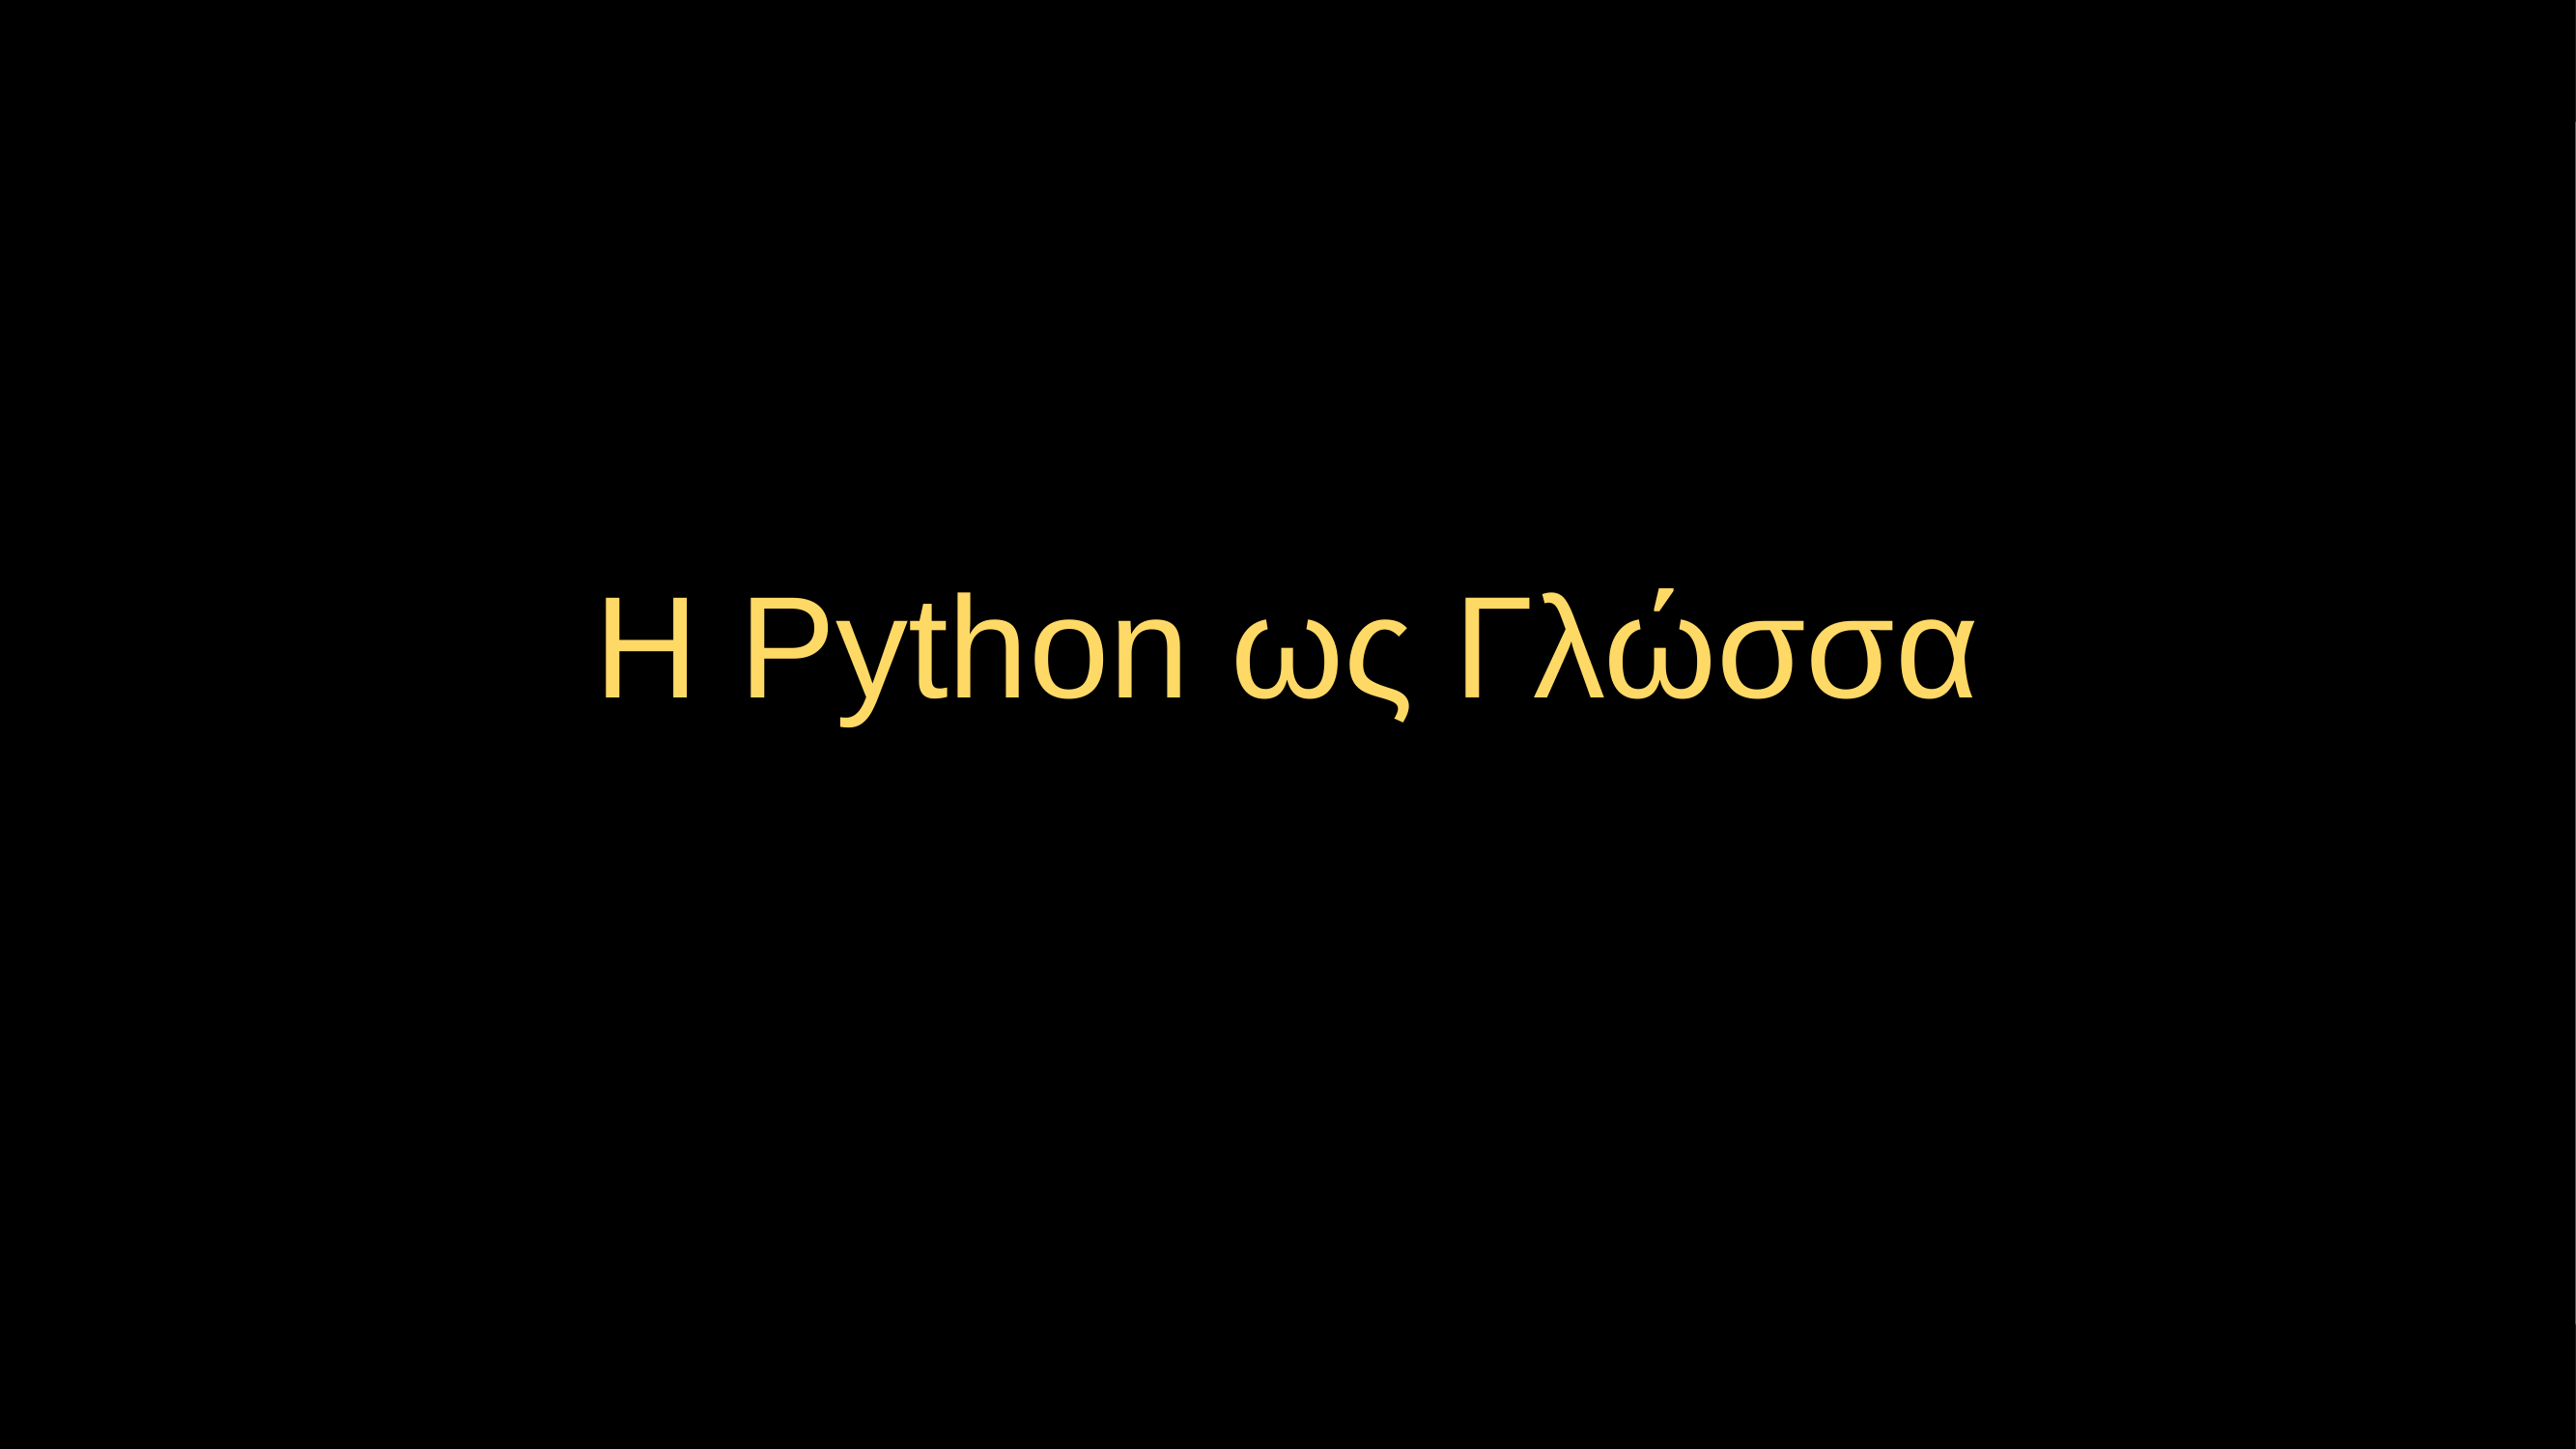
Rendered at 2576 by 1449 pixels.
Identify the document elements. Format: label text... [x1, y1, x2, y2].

title Η Python ως Γλώσσα [183, 243, 2391, 733]
